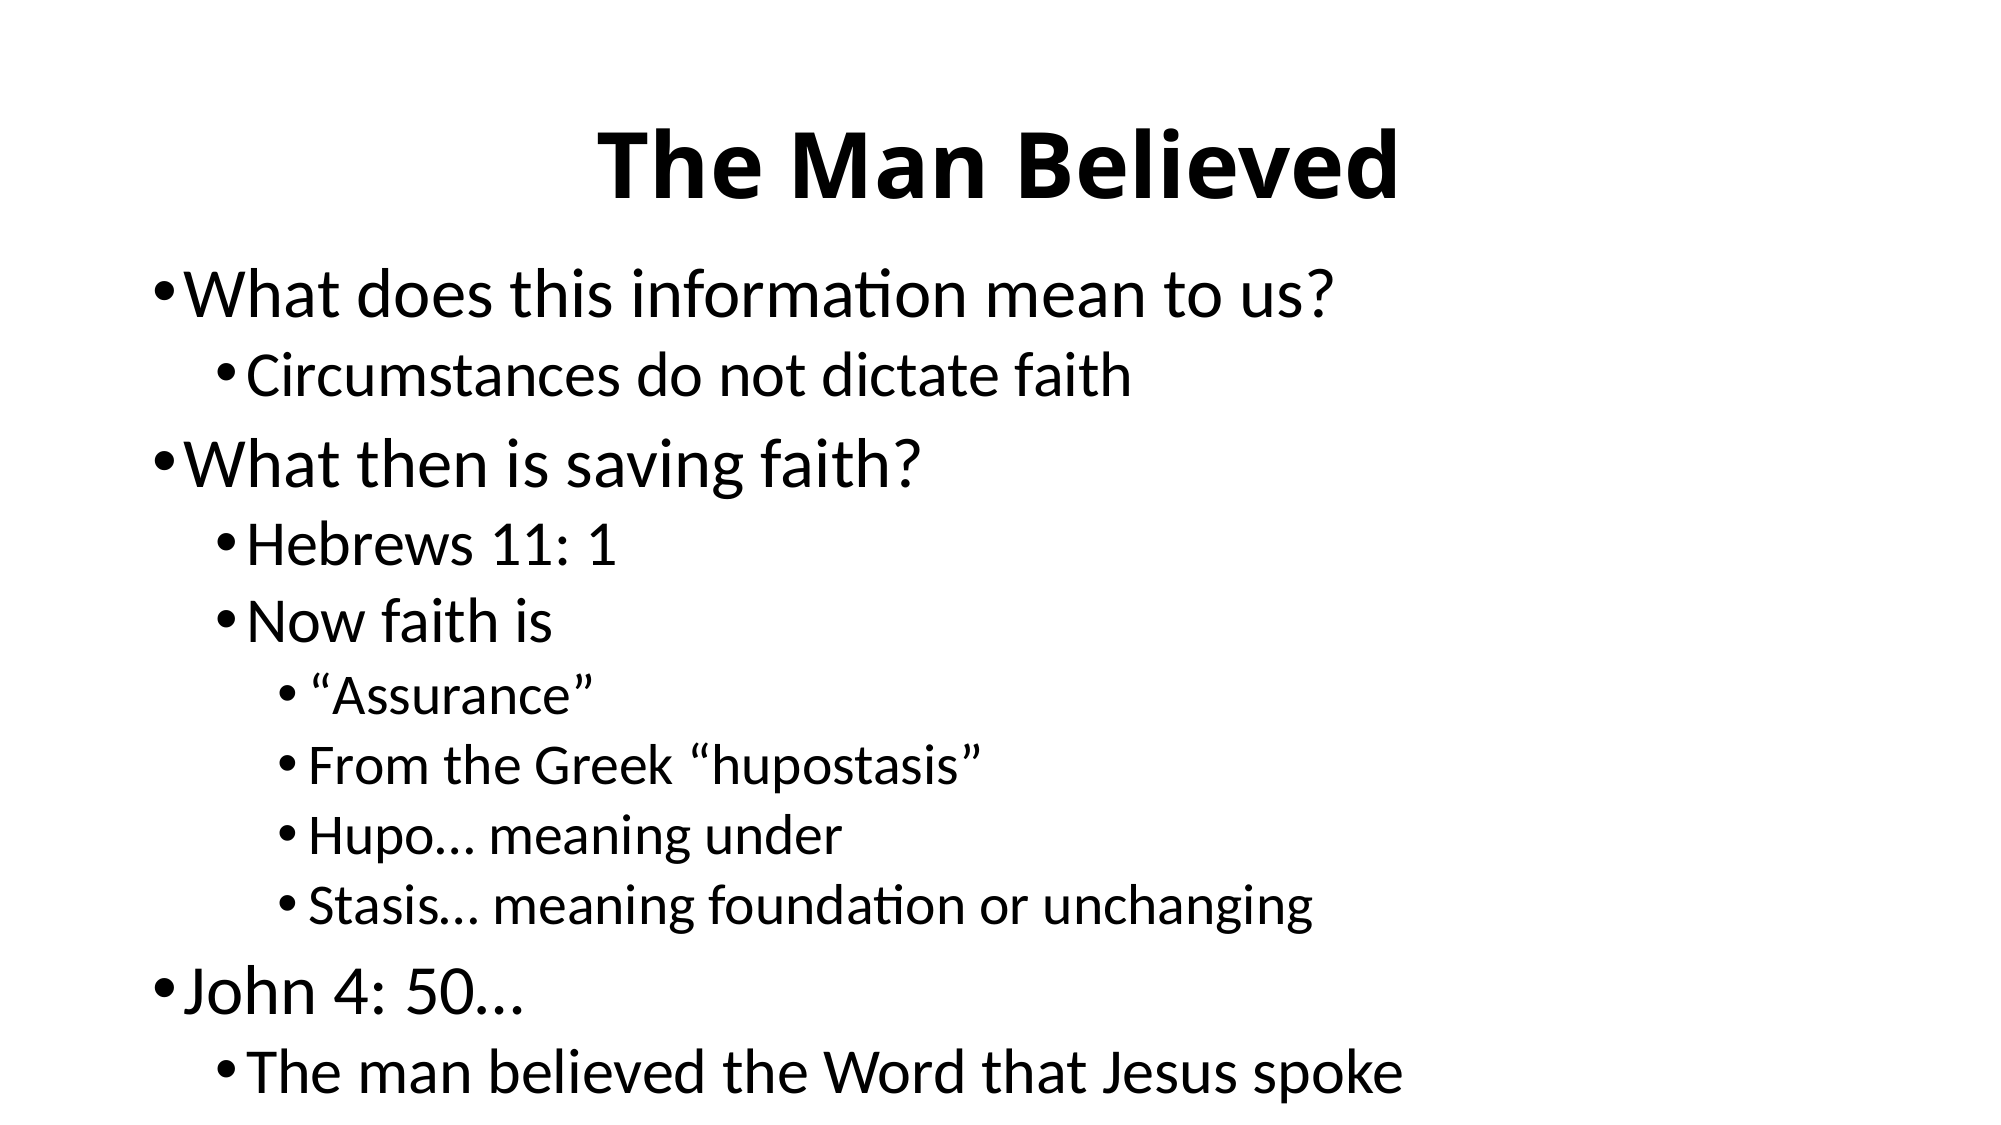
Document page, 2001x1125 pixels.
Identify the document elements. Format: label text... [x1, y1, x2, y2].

list What does this information mean to us? Circumstances do not dictate faith What then is saving faith? Hebrews 11: 1 Now faith is “Assurance” From the Greek “hupostasis” Hupo… meaning under Stasis… meaning foundation or unchanging John 4: 50… The man believed the Word that Jesus spoke [137, 249, 1863, 1125]
title The Man Believed [137, 59, 1863, 249]
